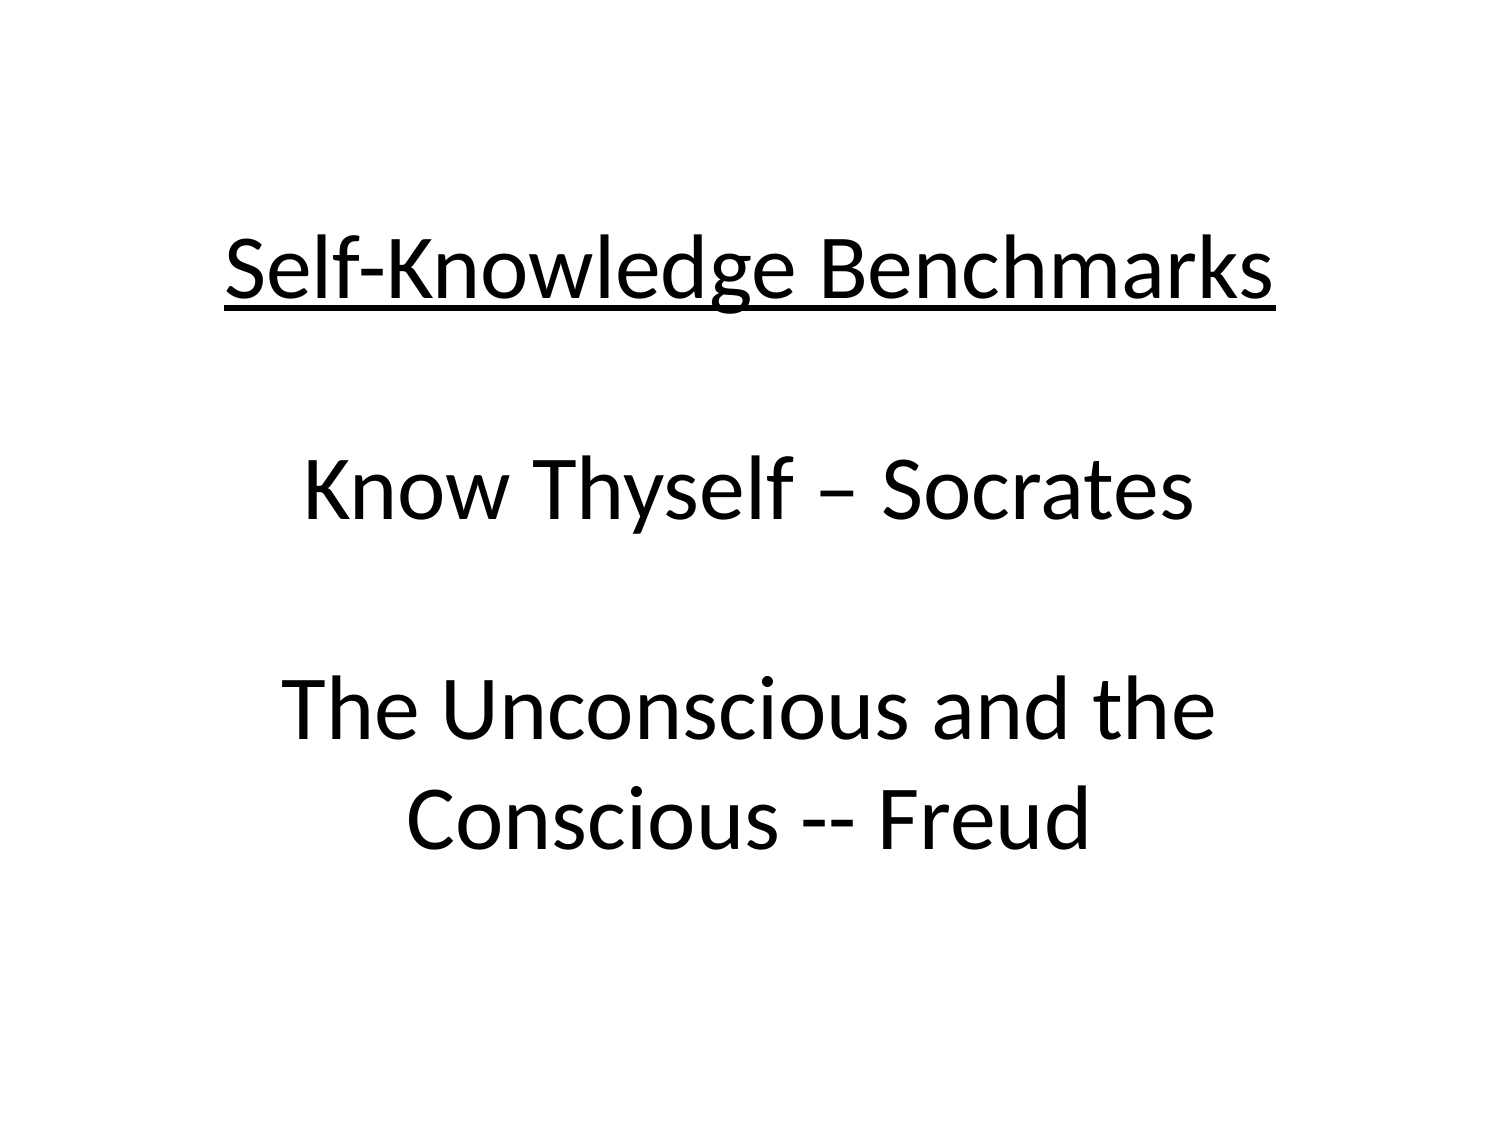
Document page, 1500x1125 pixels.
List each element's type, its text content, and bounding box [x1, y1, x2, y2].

title Self-Knowledge Benchmarks Know Thyself – Socrates The Unconscious and the Conscious -- Freud [75, 162, 1425, 913]
